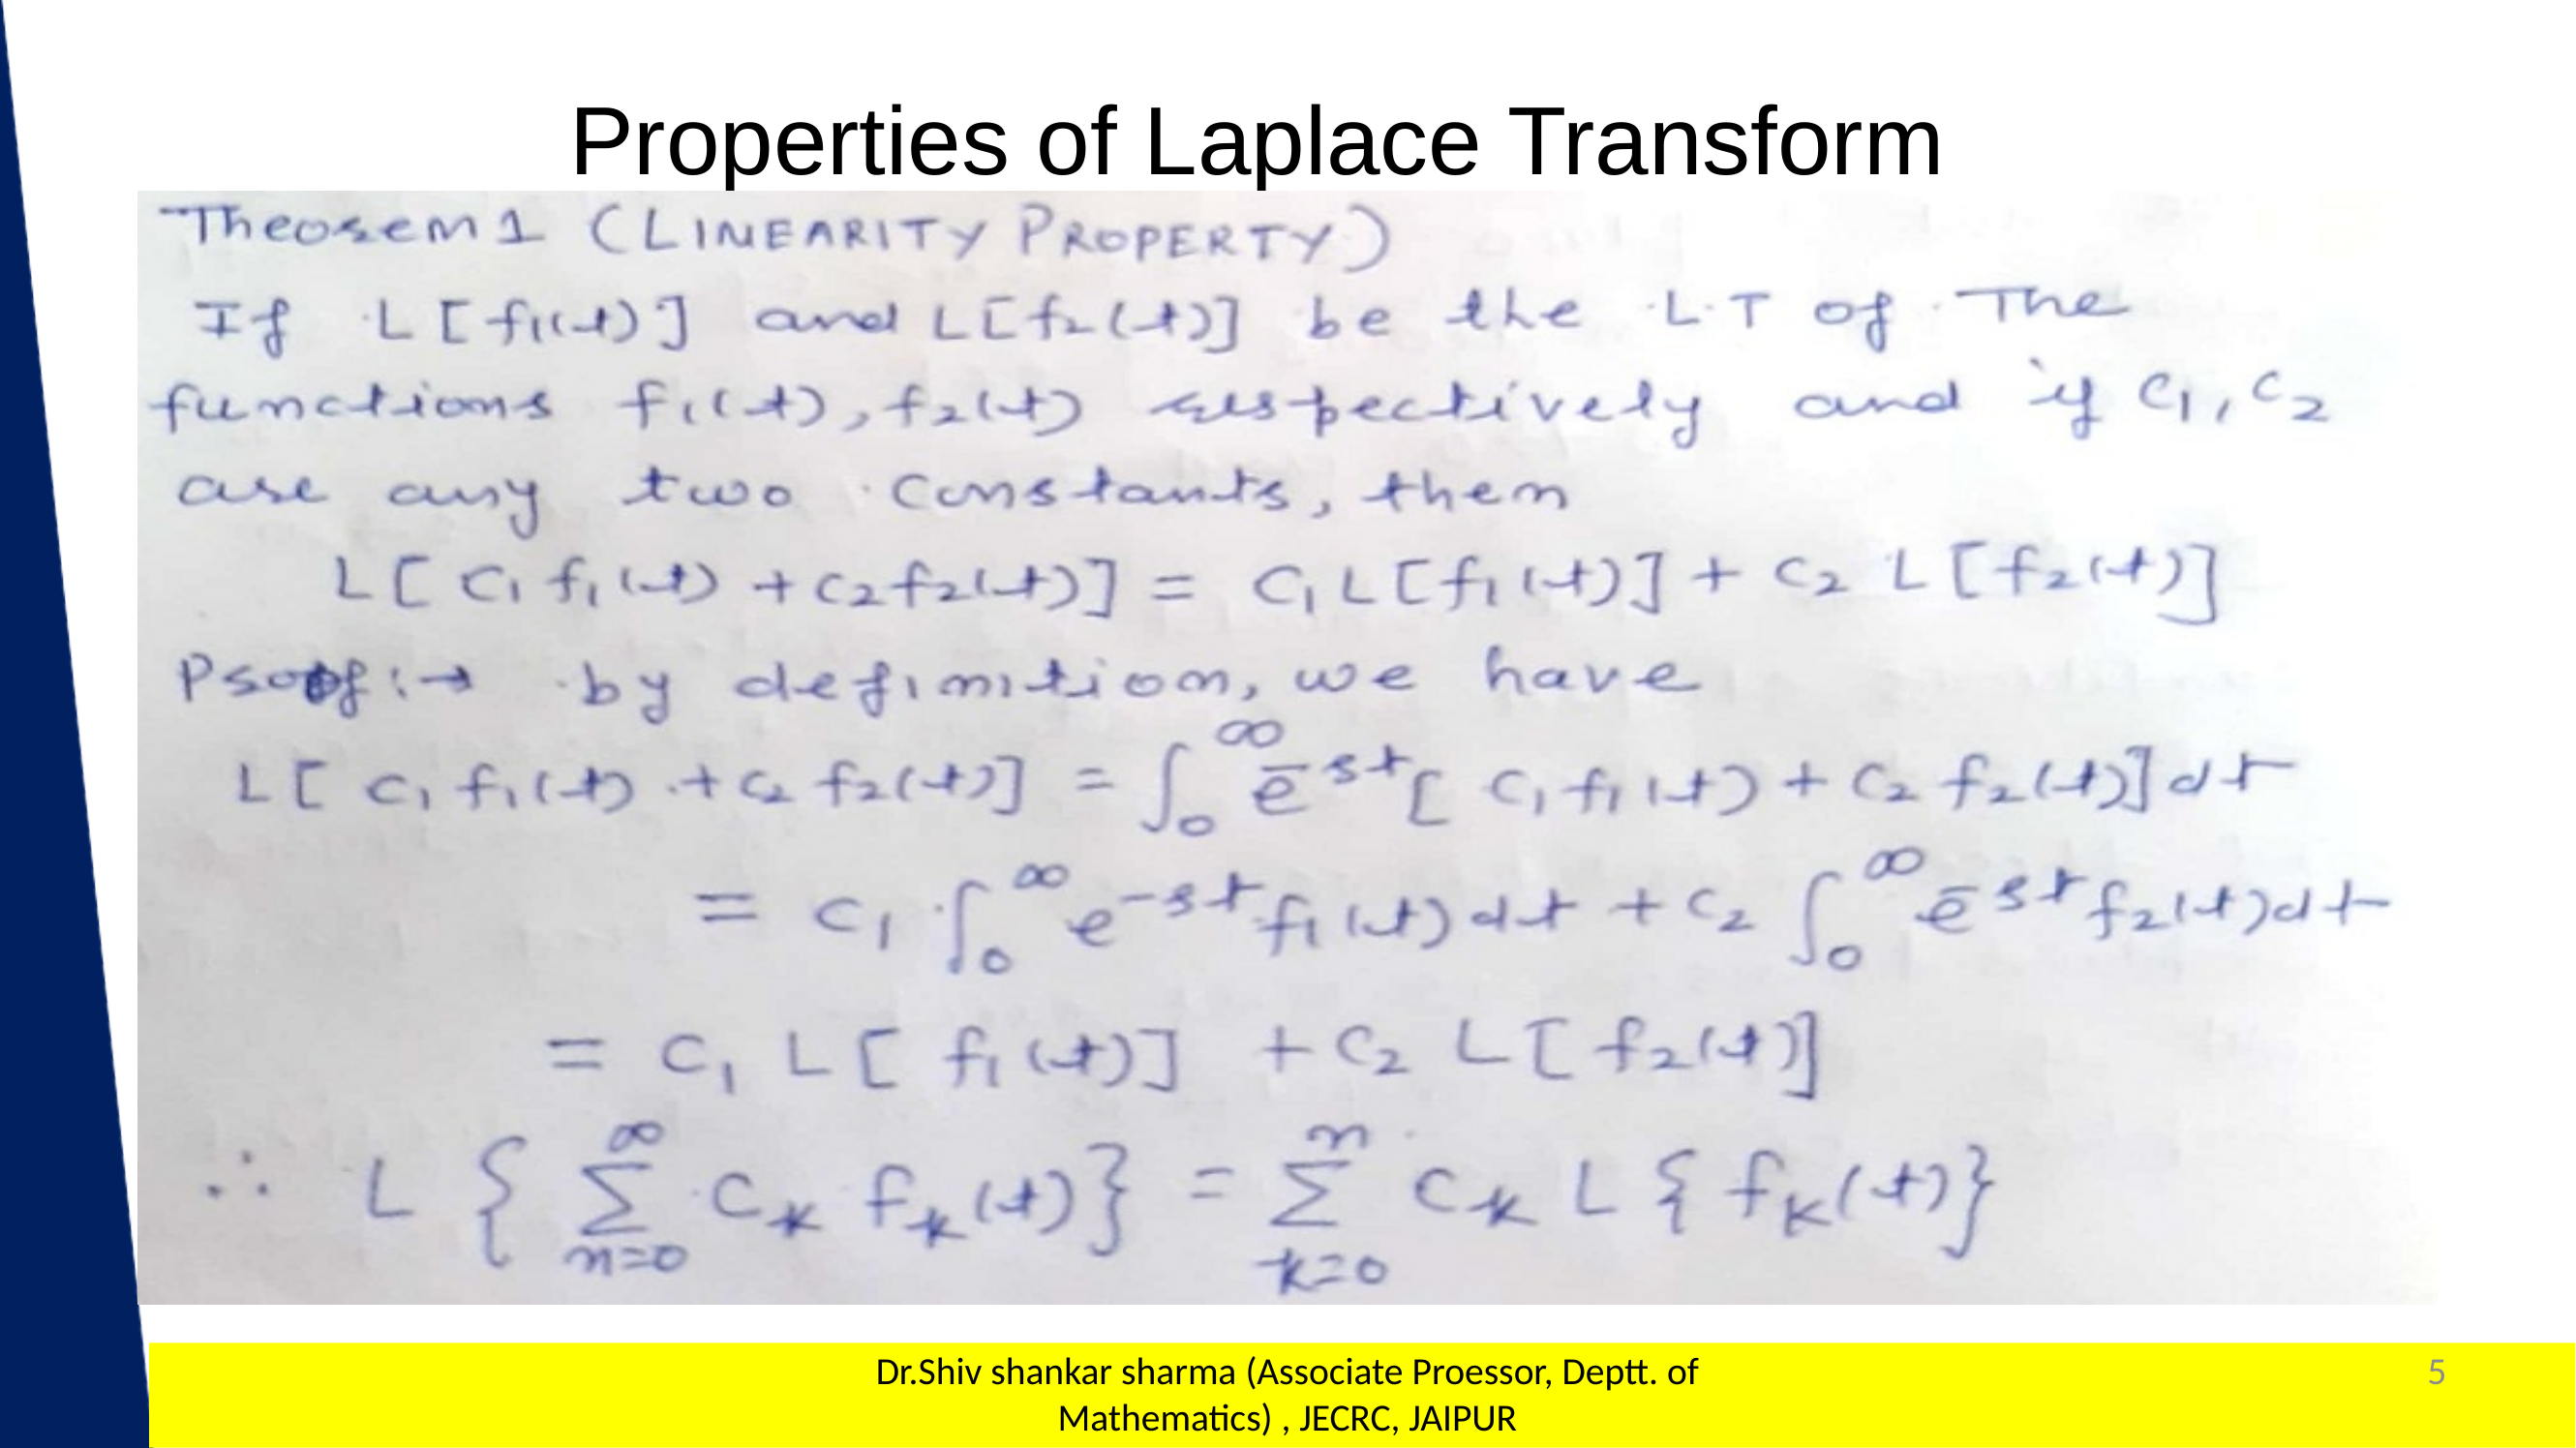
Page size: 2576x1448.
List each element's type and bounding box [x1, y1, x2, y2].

picture [137, 191, 2438, 1306]
text_box [0, 0, 2576, 1448]
